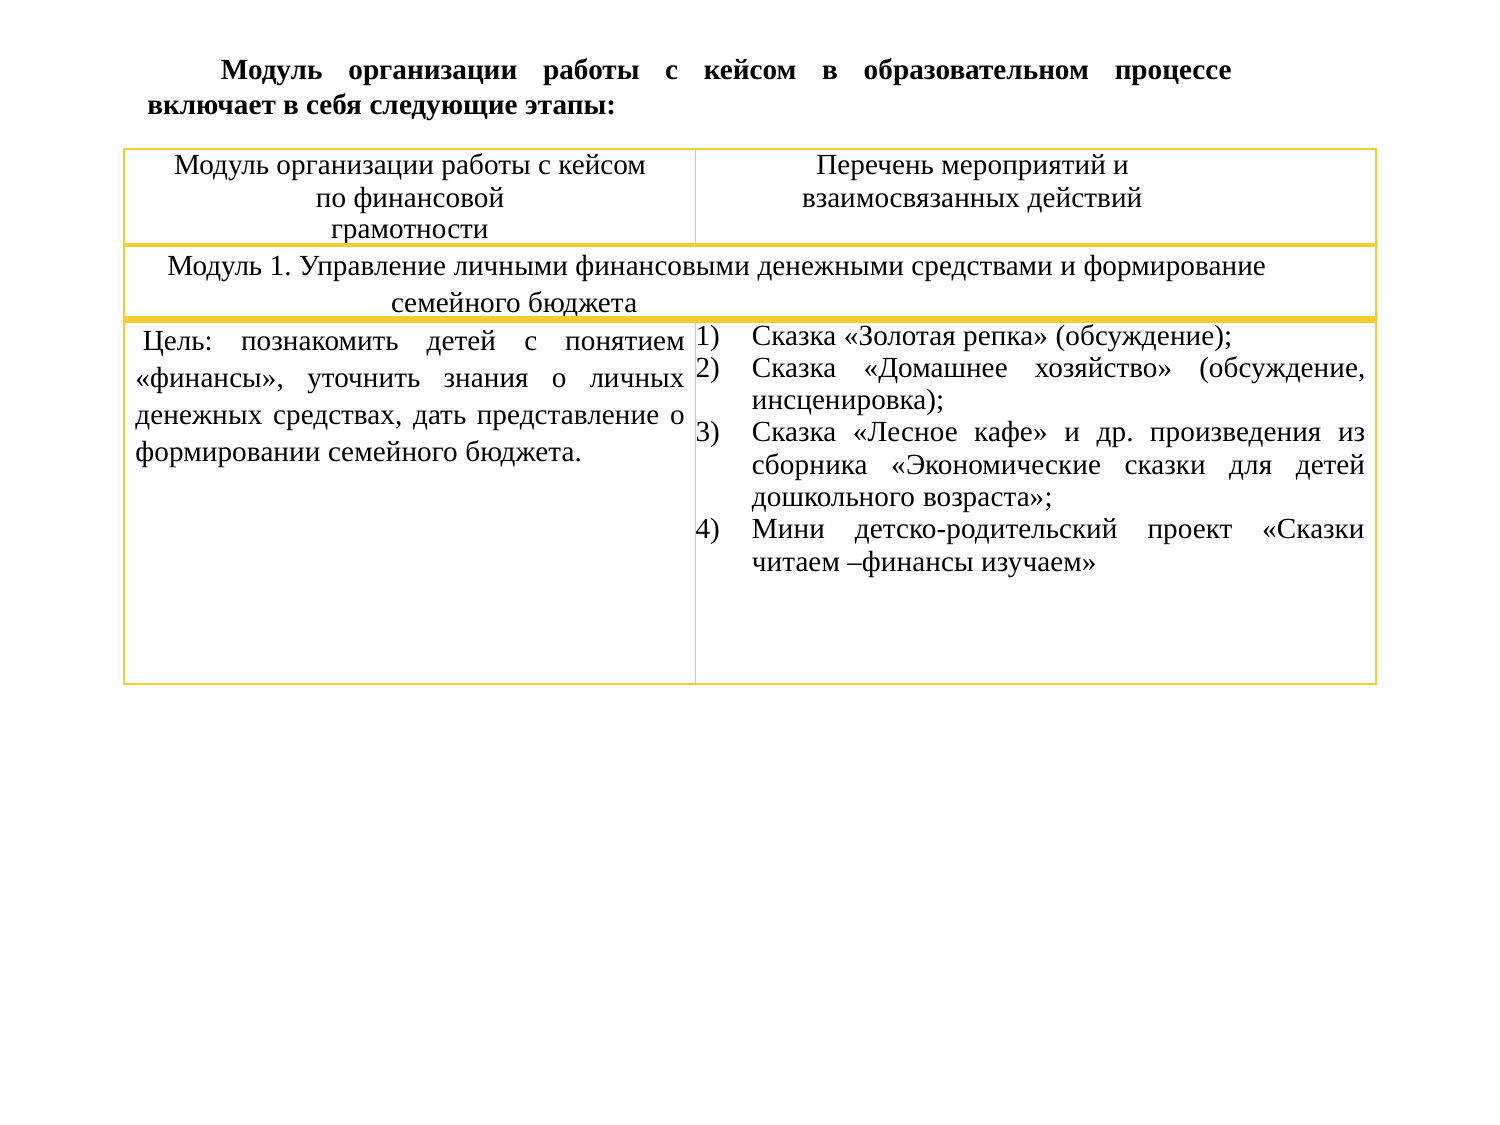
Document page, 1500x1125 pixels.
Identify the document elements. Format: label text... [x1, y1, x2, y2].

table_header Перечень мероприятий и взаимосвязанных действий [696, 150, 1375, 243]
table_cell Цель: познакомить детей с понятием «финансы», уточнить знания о личных денежных средствах, дать представление о формировании семейного бюджета. [125, 323, 695, 683]
table_cell Модуль 1. Управление личными финансовыми денежными средствами и формирование семейного бюджета [125, 247, 1375, 316]
text_box Модуль организации работы с кейсом в образовательном процессе включает в себя следующие этапы: [76, 42, 1306, 128]
table_header Модуль организации работы с кейсом по финансовой грамотности [125, 150, 695, 243]
table_cell Сказка «Золотая репка» (обсуждение); Сказка «Домашнее хозяйство» (обсуждение, инсценировка); Сказка «Лесное кафе» и др. произведения из сборника «Экономические сказки для детей дошкольного возраста»; Мини детско-родительский проект «Сказки читаем –финансы изучаем» [696, 323, 1375, 683]
